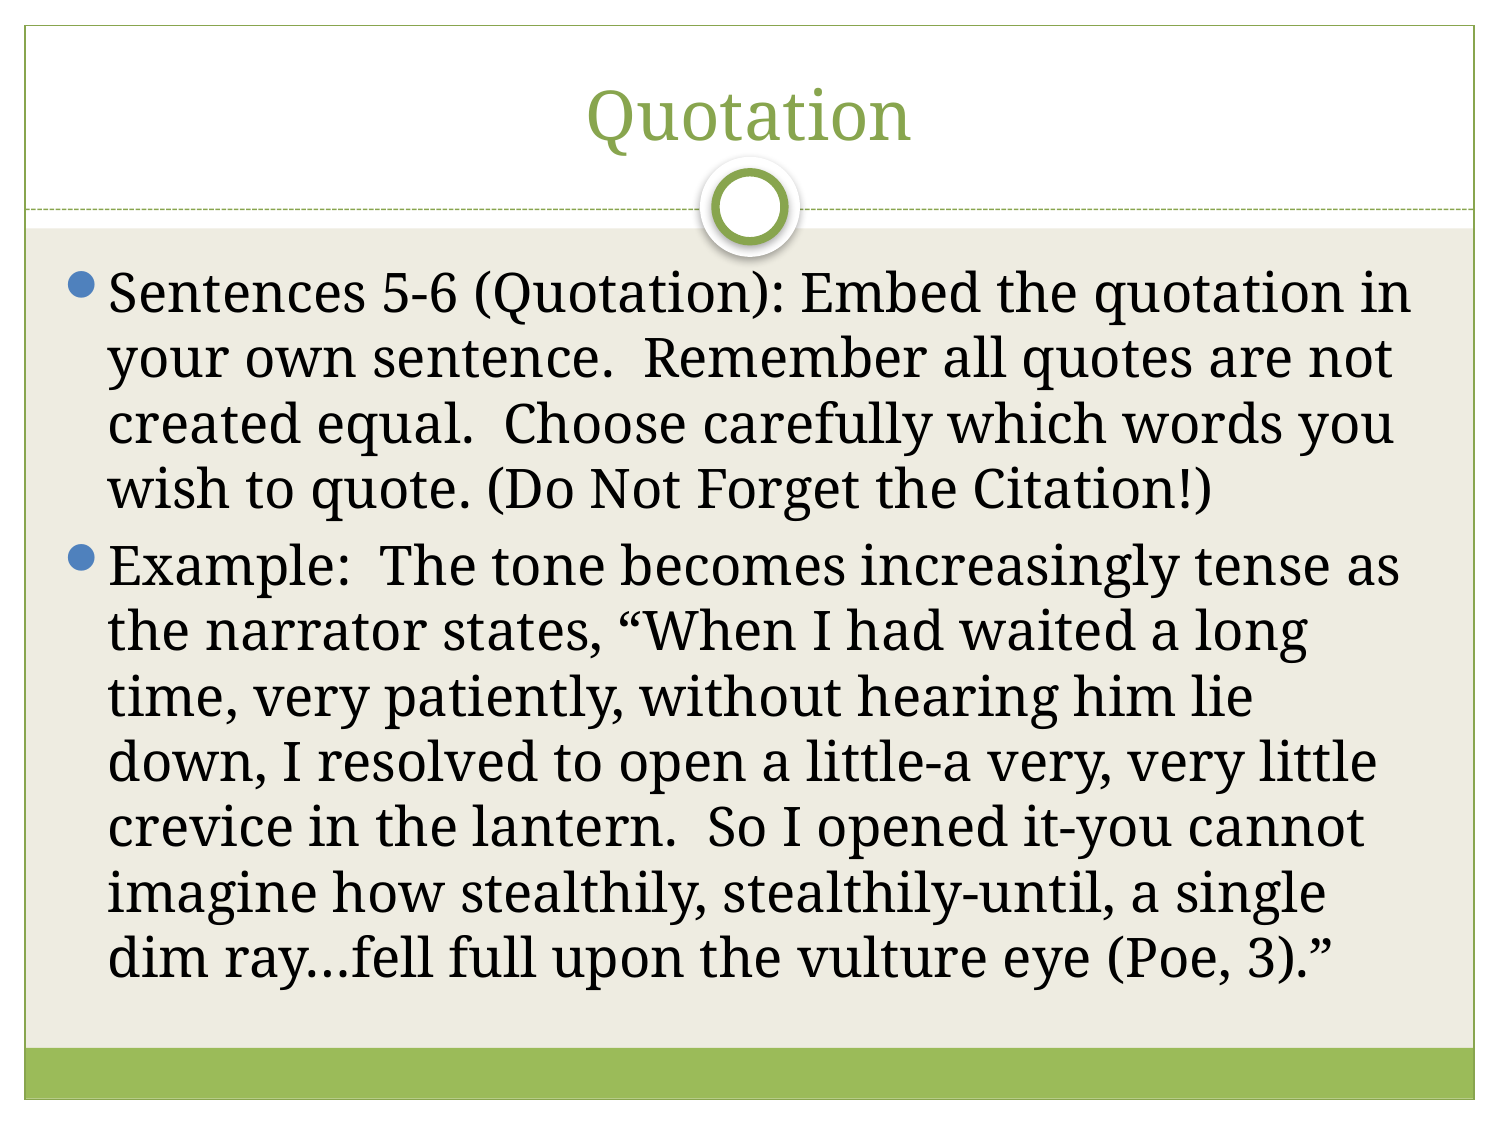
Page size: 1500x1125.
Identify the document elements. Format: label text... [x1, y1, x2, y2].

title Quotation [49, 37, 1450, 162]
list Sentences 5-6 (Quotation): Embed the quotation in your own sentence. Remember all quotes are not created equal. Choose carefully which words you wish to quote. (Do Not Forget the Citation!) Example: The tone becomes increasingly tense as the narrator states, “When I had waited a long time, very patiently, without hearing him lie down, I resolved to open a little-a very, very little crevice in the lantern. So I opened it-you cannot imagine how stealthily, stealthily-until, a single dim ray…fell full upon the vulture eye (Poe, 3).” [49, 250, 1445, 1001]
